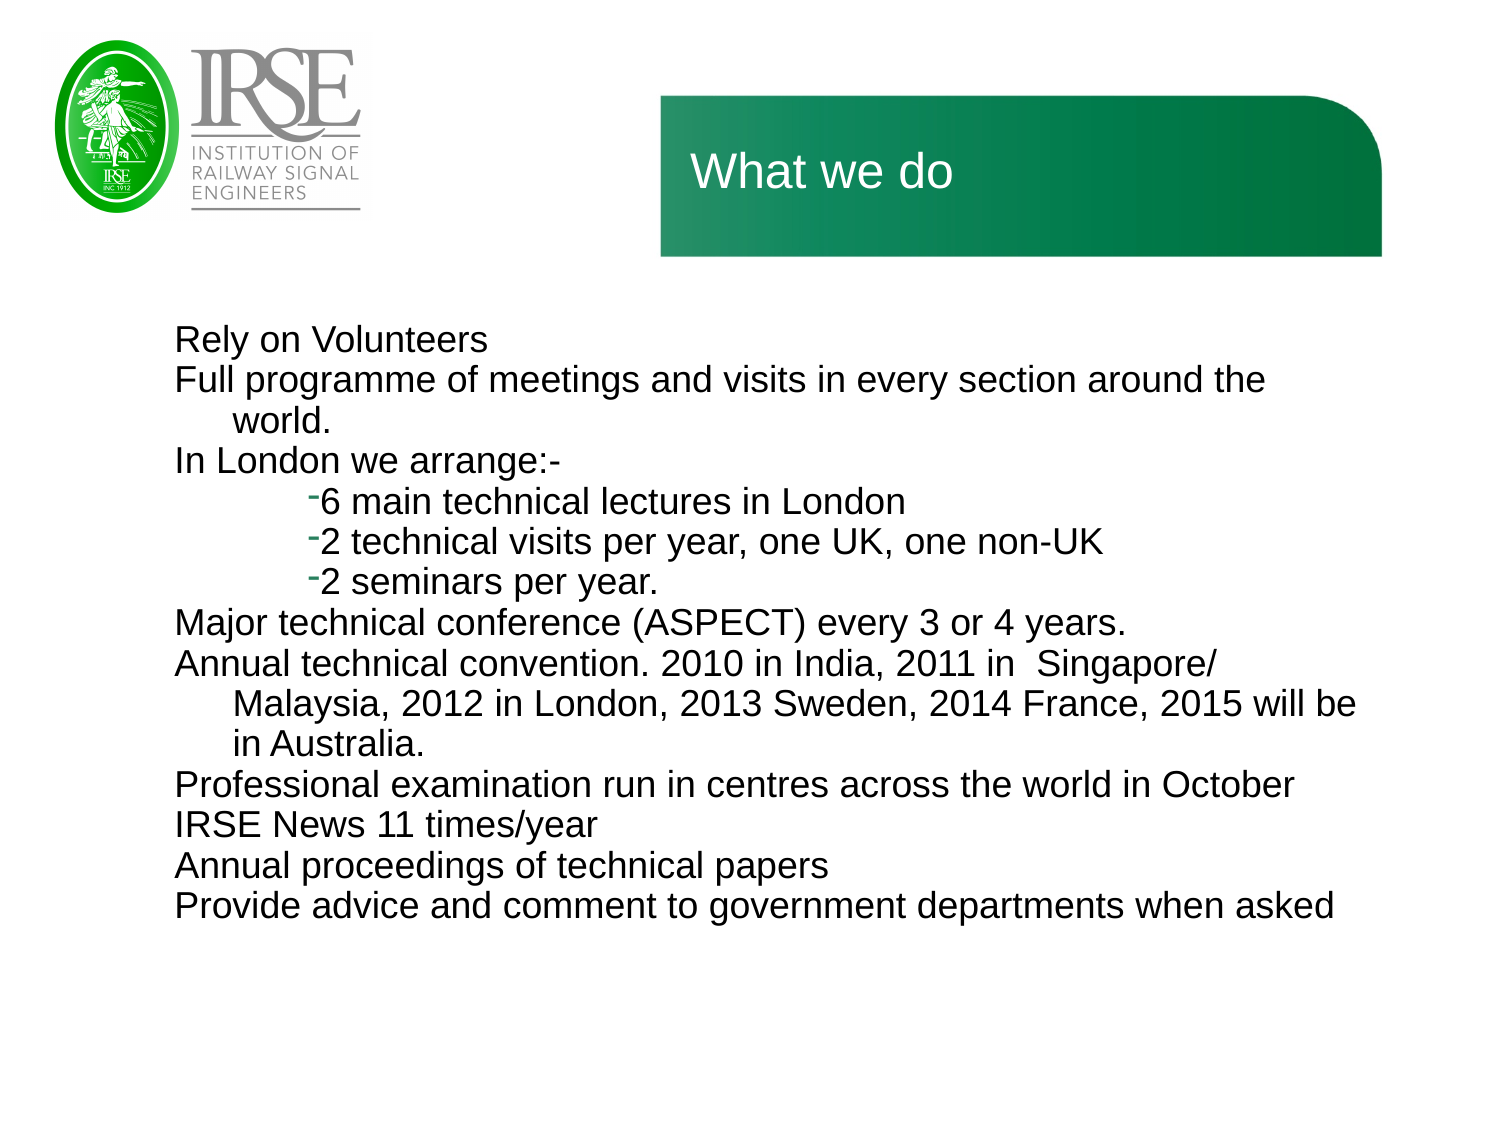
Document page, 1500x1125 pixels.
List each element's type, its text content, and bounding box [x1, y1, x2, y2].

picture [41, 32, 373, 221]
picture [1300, 83, 1390, 263]
picture [650, 83, 675, 263]
title What we do [675, 75, 1300, 263]
subtitle Rely on Volunteers Full programme of meetings and visits in every section around the world. In London we arrange:- 6 main technical lectures in London 2 technical visits per year, one UK, one non-UK 2 seminars per year. Major technical conference (ASPECT) every 3 or 4 years. Annual technical convention. 2010 in India, 2011 in Singapore/ Malaysia, 2012 in London, 2013 Sweden, 2014 France, 2015 will be in Australia. Professional examination run in centres across the world in October IRSE News 11 times/year Annual proceedings of technical papers Provide advice and comment to government departments when asked [159, 312, 1375, 988]
